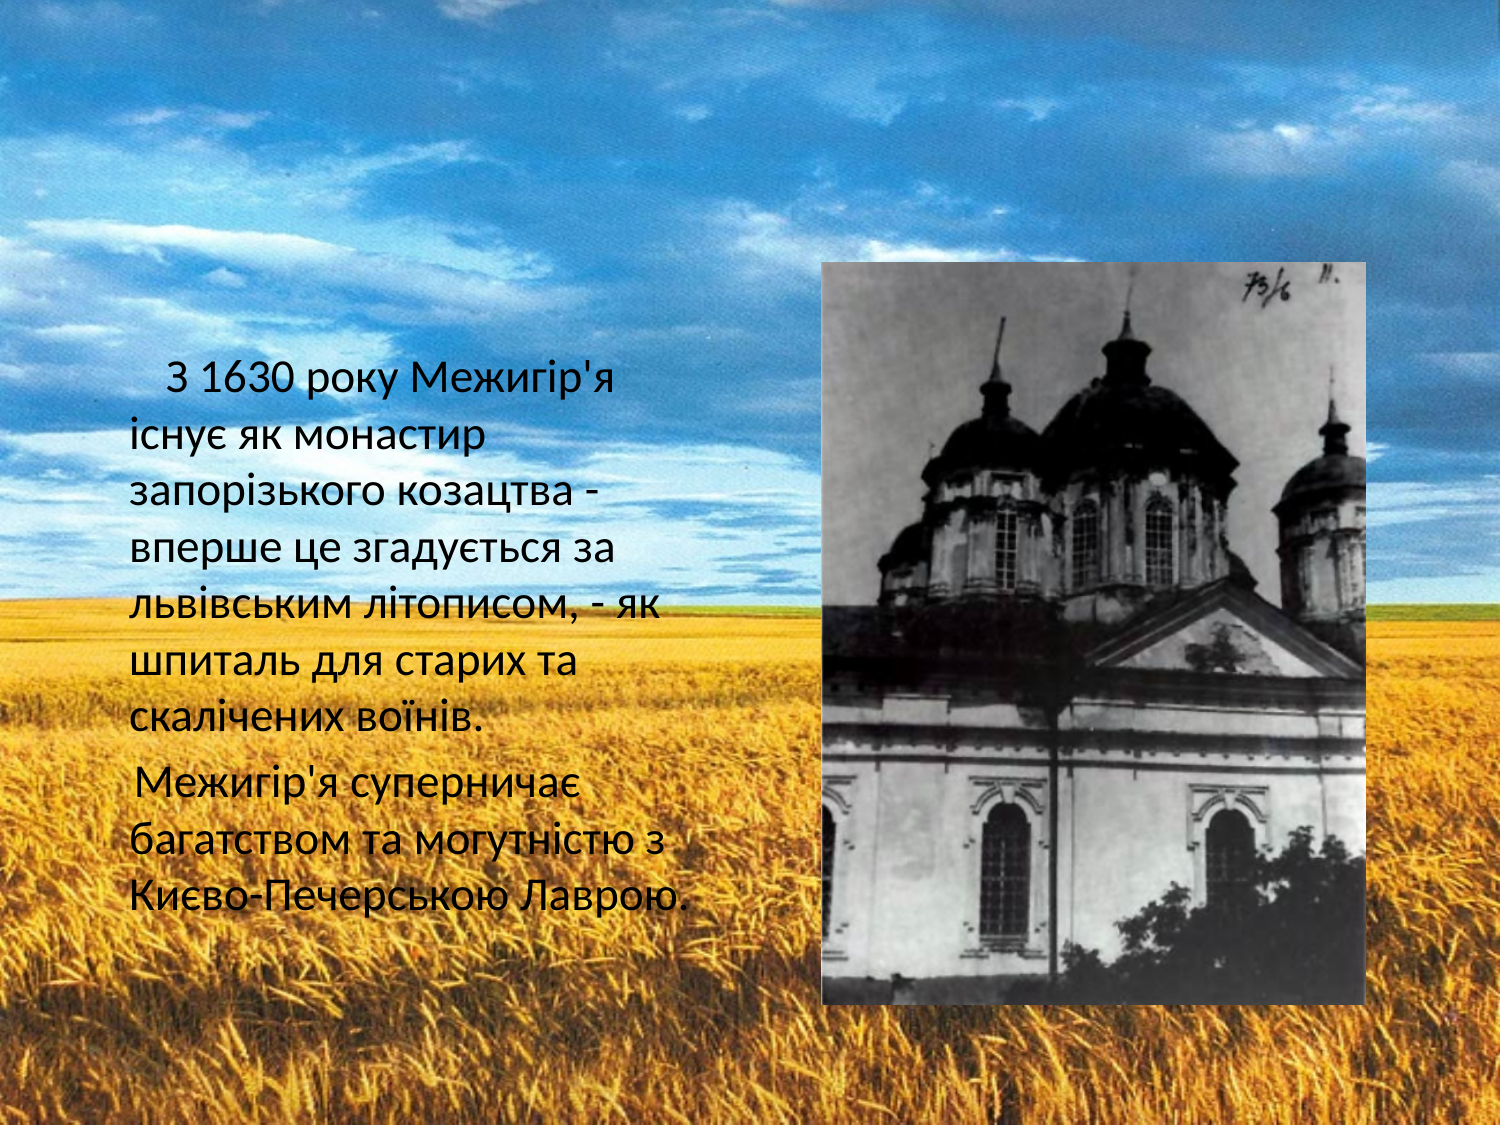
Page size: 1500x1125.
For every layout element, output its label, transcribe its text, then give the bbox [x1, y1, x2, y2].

picture [0, 0, 1500, 1125]
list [821, 262, 1366, 1006]
list З 1630 року Межигір'я існує як монастир запорізького козацтва - вперше це згадується за львівським літописом, - як шпиталь для старих та скалічених воїнів. Межигір'я суперничає багатством та могутністю з Києво-Печерською Лаврою. [64, 338, 728, 941]
